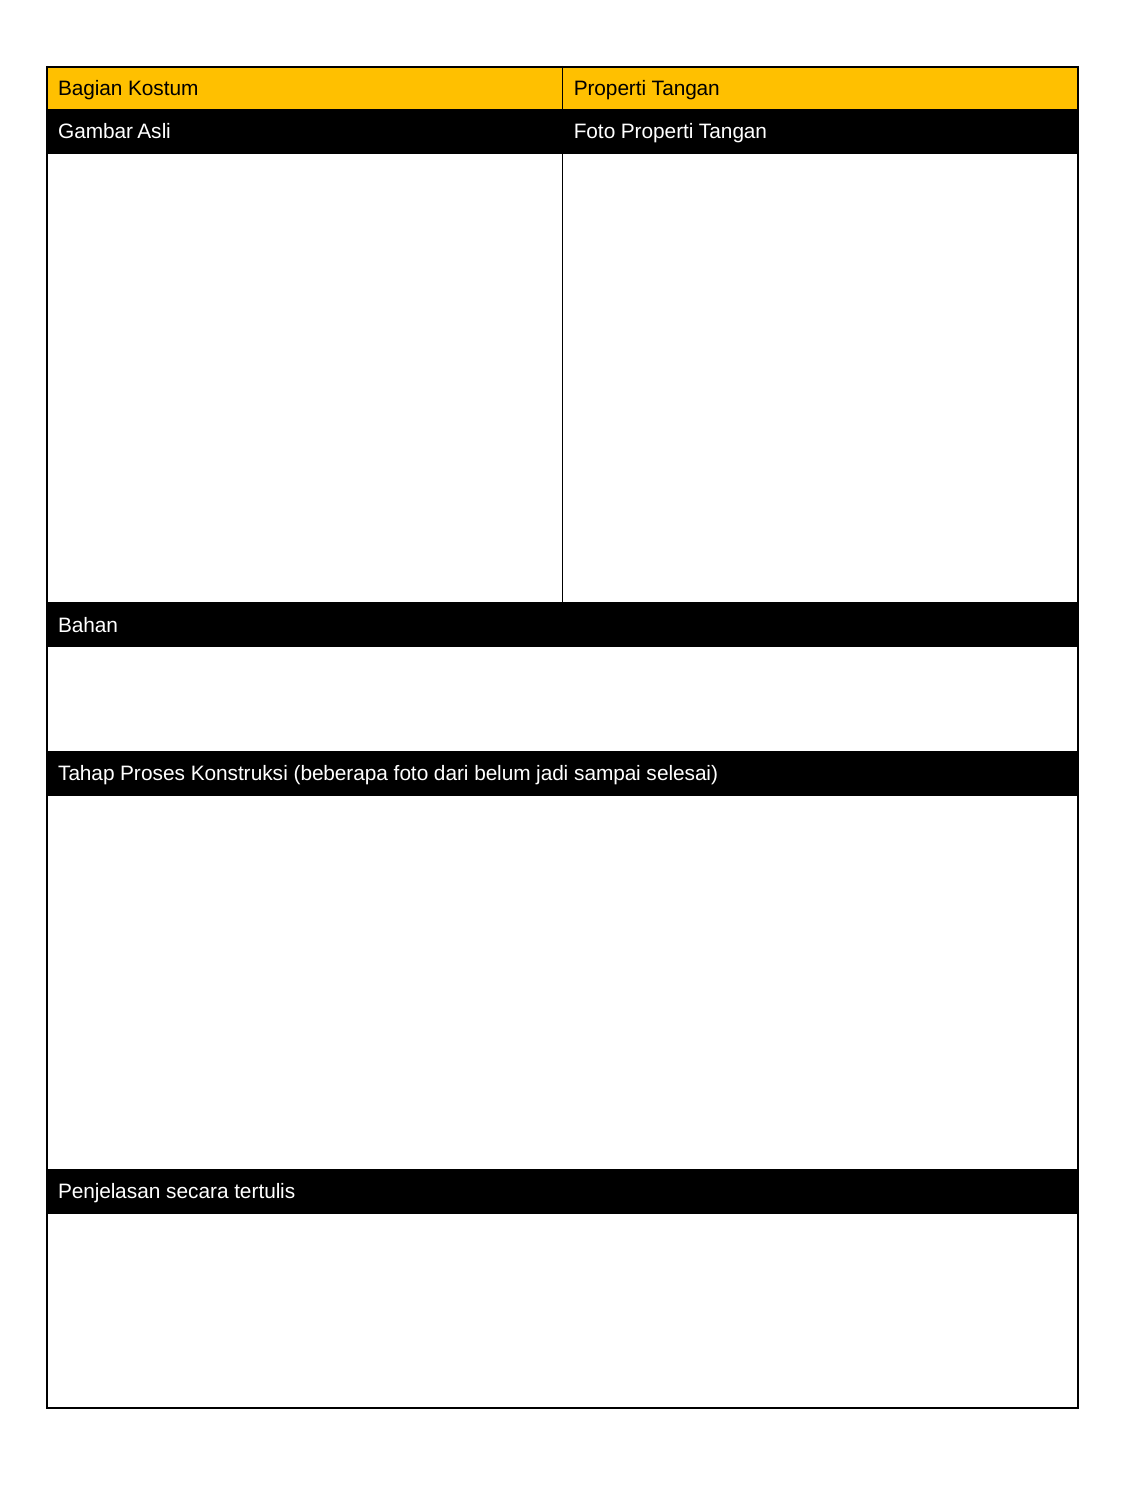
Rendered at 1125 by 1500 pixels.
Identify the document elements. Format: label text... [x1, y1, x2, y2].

table_cell Gambar Asli [48, 111, 562, 152]
table_cell Tahap Proses Konstruksi (beberapa foto dari belum jadi sampai selesai) [48, 752, 1077, 794]
table_cell [48, 1214, 1077, 1407]
table_cell [48, 154, 562, 602]
table_cell [48, 796, 1077, 1169]
table_cell Penjelasan secara tertulis [48, 1171, 1077, 1212]
table_header Bagian Kostum [48, 68, 562, 109]
table_cell [563, 154, 1077, 602]
table_cell Foto Properti Tangan [563, 111, 1077, 152]
table_cell Bahan [48, 604, 1077, 646]
table_cell [48, 647, 1077, 751]
table_header Properti Tangan [563, 68, 1077, 109]
